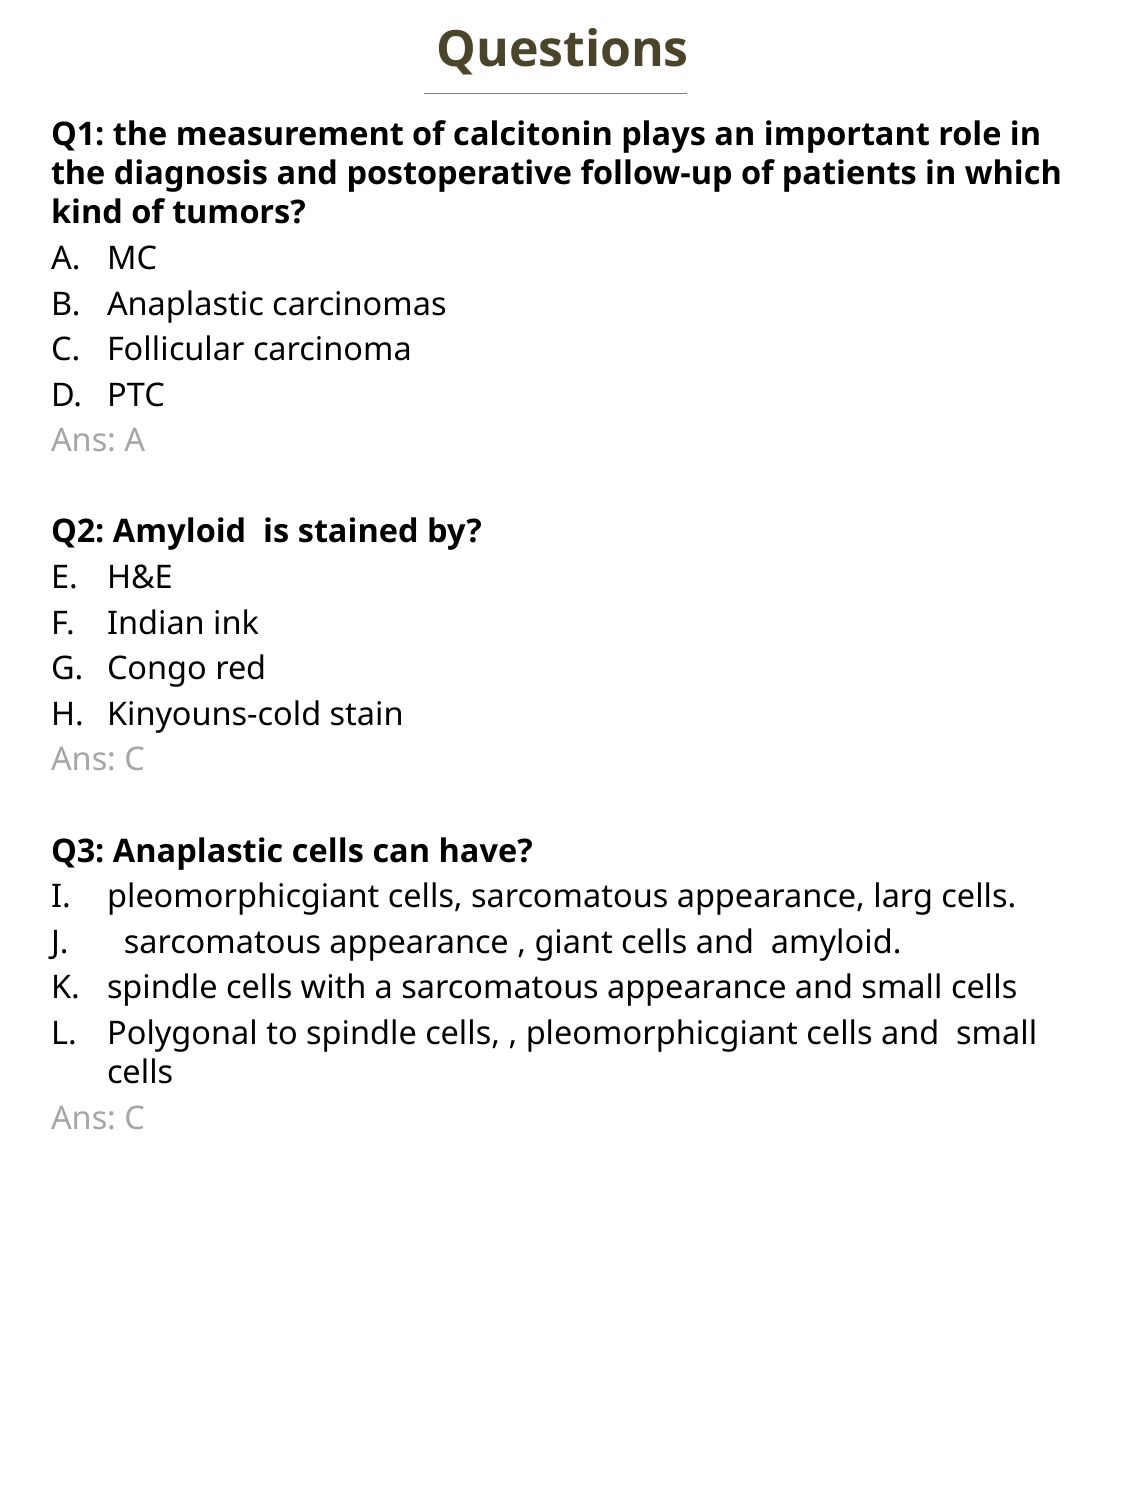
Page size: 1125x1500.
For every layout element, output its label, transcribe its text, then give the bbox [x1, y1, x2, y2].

text_box Questions [0, 0, 1125, 94]
text_box Q1: the measurement of calcitonin plays an important role in the diagnosis and postoperative follow-up of patients in which kind of tumors? MC Anaplastic carcinomas Follicular carcinoma PTC Ans: A Q2: Amyloid is stained by? H&E Indian ink Congo red Kinyouns-cold stain Ans: C Q3: Anaplastic cells can have? pleomorphicgiant cells, sarcomatous appearance, larg cells. sarcomatous appearance , giant cells and amyloid. spindle cells with a sarcomatous appearance and small cells Polygonal to spindle cells, , pleomorphicgiant cells and small cells Ans: C [36, 105, 1087, 1158]
